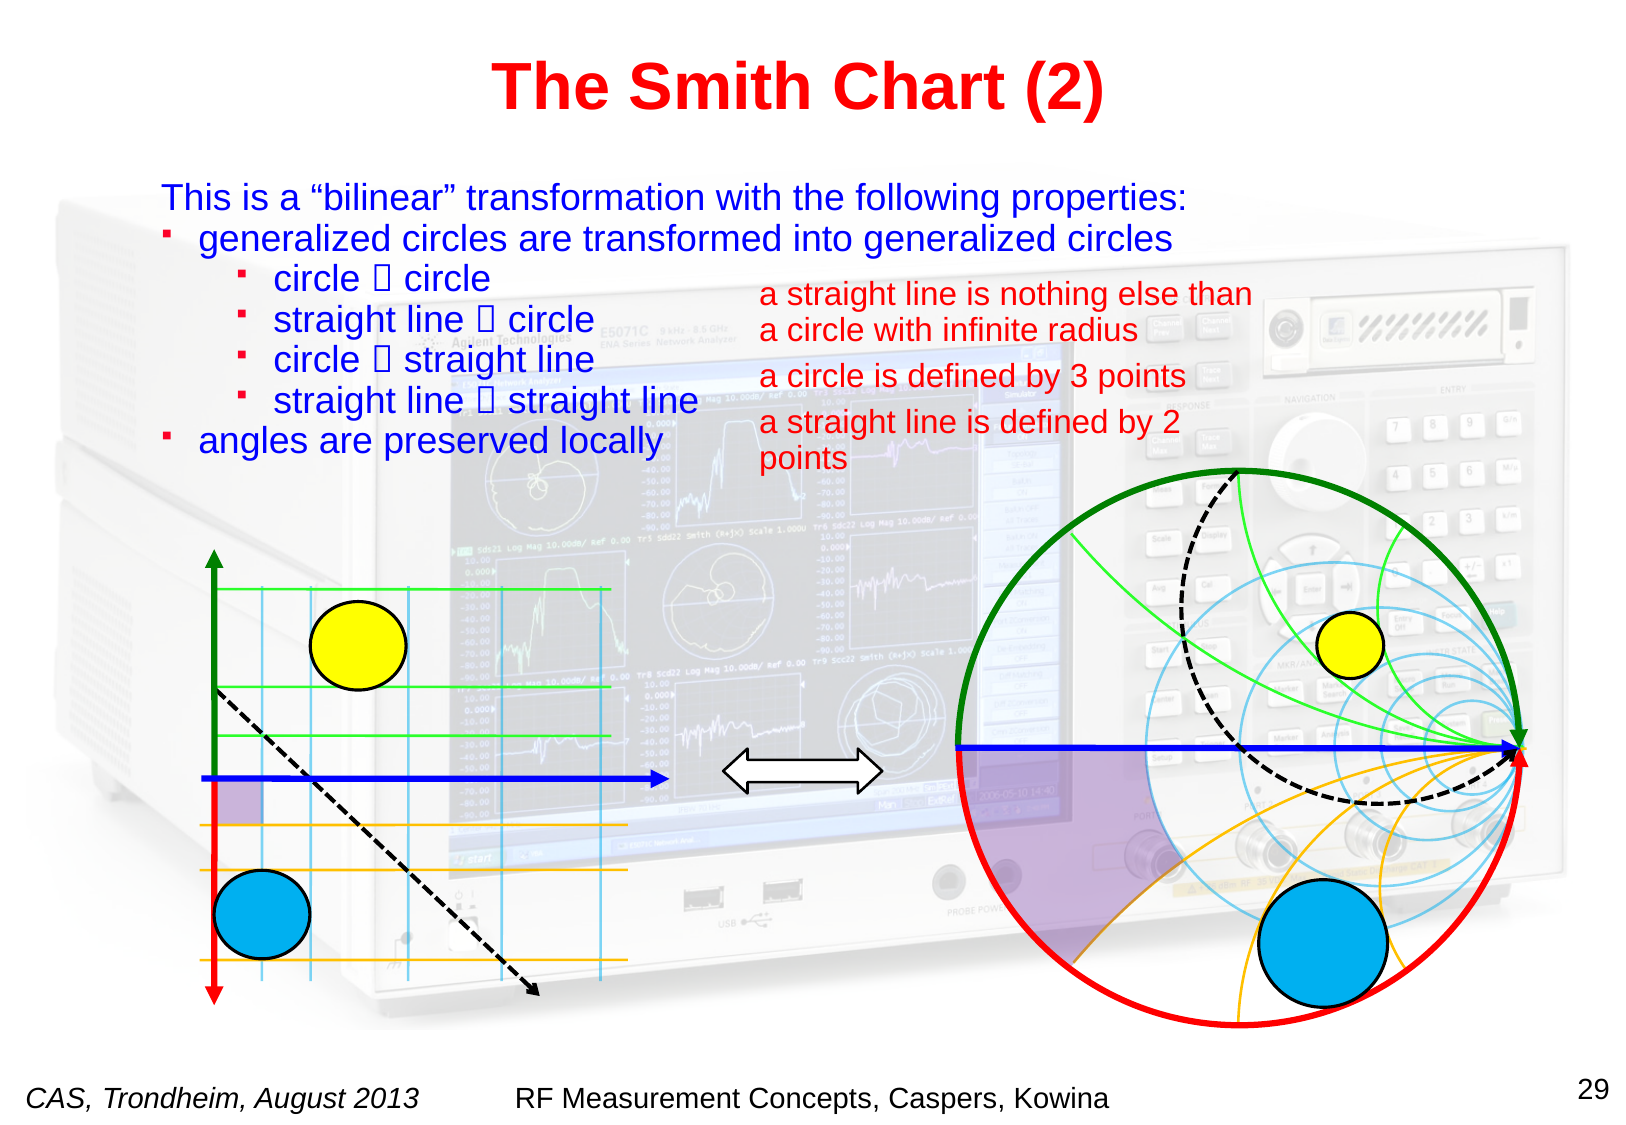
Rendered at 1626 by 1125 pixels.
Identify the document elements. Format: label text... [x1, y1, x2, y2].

text_box This is a “bilinear” transformation with the following properties: generalized circles are transformed into generalized circles circle  circle straight line  circle circle  straight line straight line  straight line angles are preserved locally [146, 171, 917, 510]
text_box The Smith Chart (2) [271, 0, 917, 175]
picture [0, 0, 924, 1125]
picture [913, 1100, 920, 1106]
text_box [924, 0, 1625, 1125]
text_box a straight line is nothing else than a circle with infinite radius a circle is defined by 3 points a straight line is defined by 2 points [744, 269, 917, 484]
text_box [723, 748, 883, 794]
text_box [199, 548, 670, 1006]
